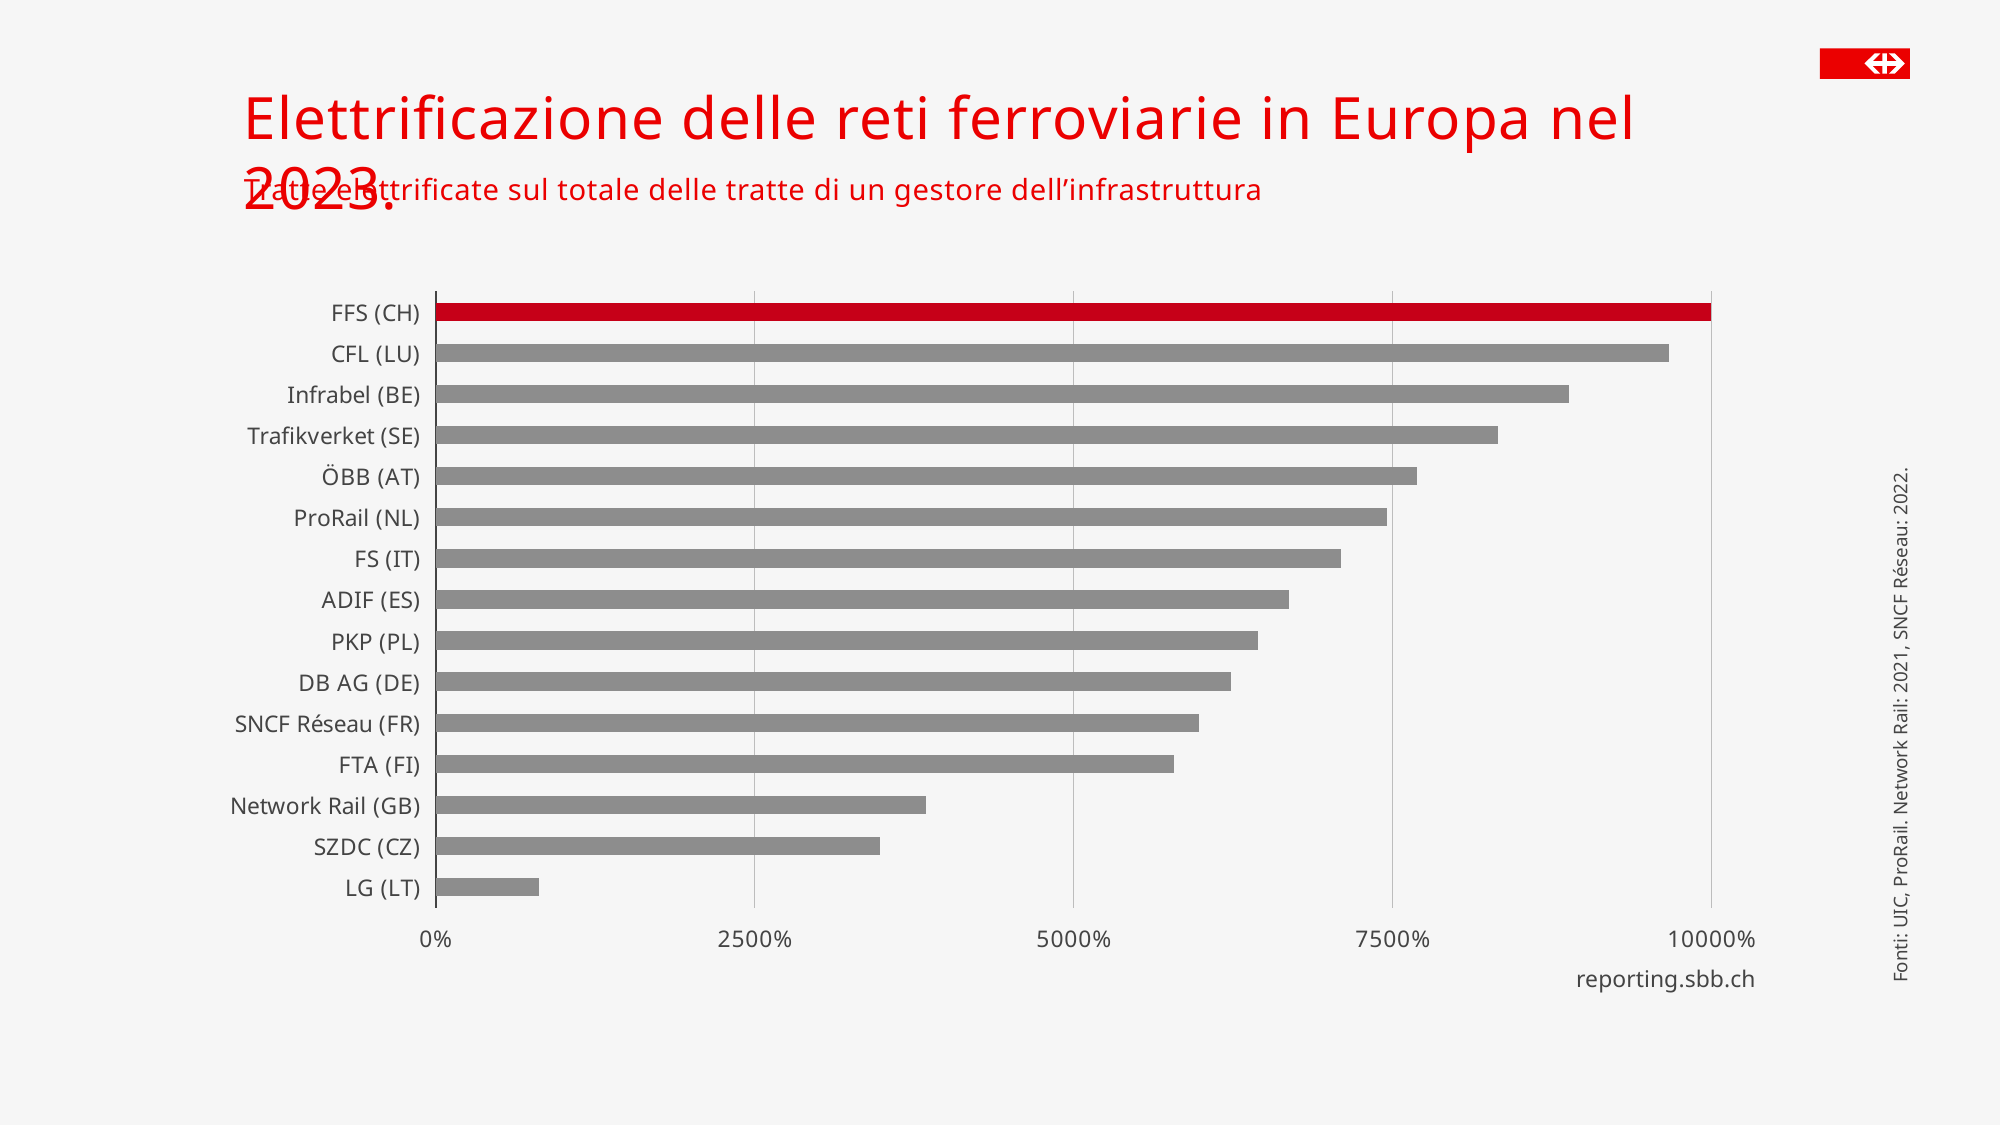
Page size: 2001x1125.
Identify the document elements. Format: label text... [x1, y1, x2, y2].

footer reporting.sbb.ch [1472, 965, 1756, 993]
chart [82, 265, 1756, 965]
text_box Tratte elettrificate sul totale delle tratte di un gestore dell’infrastruttura [243, 167, 1721, 206]
text_box Fonti: UIC, ProRail. Network Rail: 2021, SNCF Réseau: 2022. [1888, 335, 1911, 983]
title Elettrificazione delle reti ferroviarie in Europa nel 2023. [244, 80, 1757, 220]
